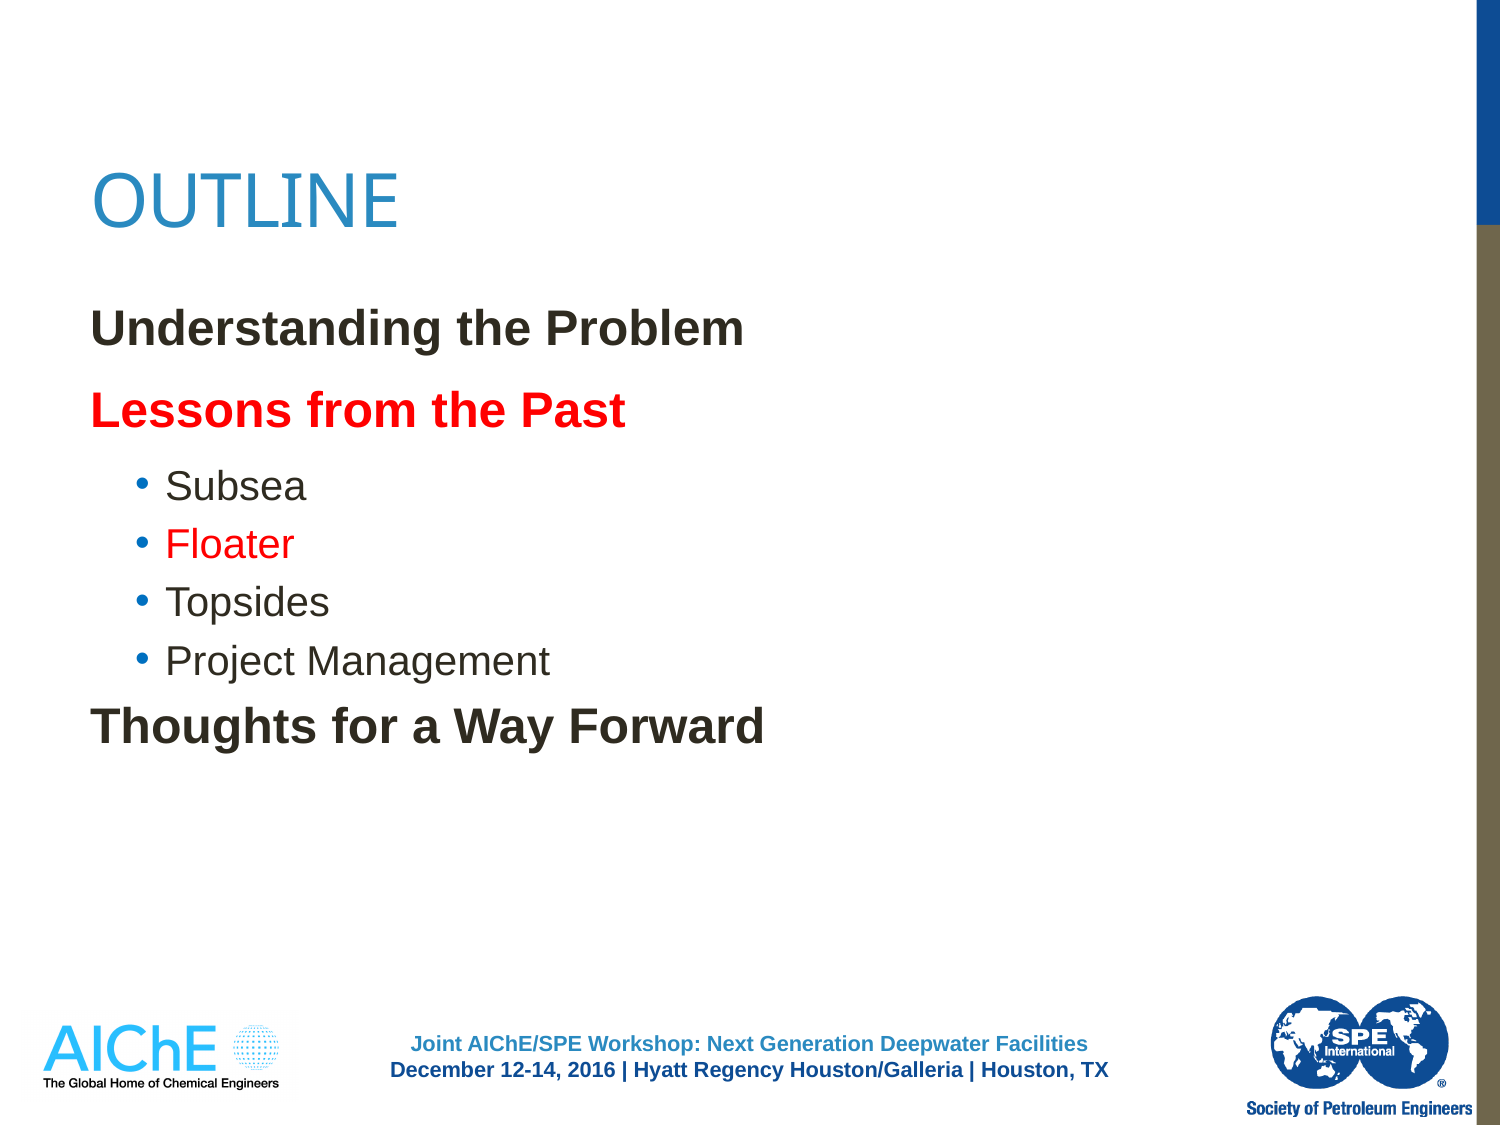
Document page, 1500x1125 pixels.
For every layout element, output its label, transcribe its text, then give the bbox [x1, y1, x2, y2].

list Understanding the Problem Lessons from the Past Subsea Floater Topsides Project Management Thoughts for a Way Forward [75, 287, 1325, 1005]
picture [21, 1010, 299, 1102]
title Outline [75, 25, 1025, 250]
picture [1247, 996, 1472, 1117]
